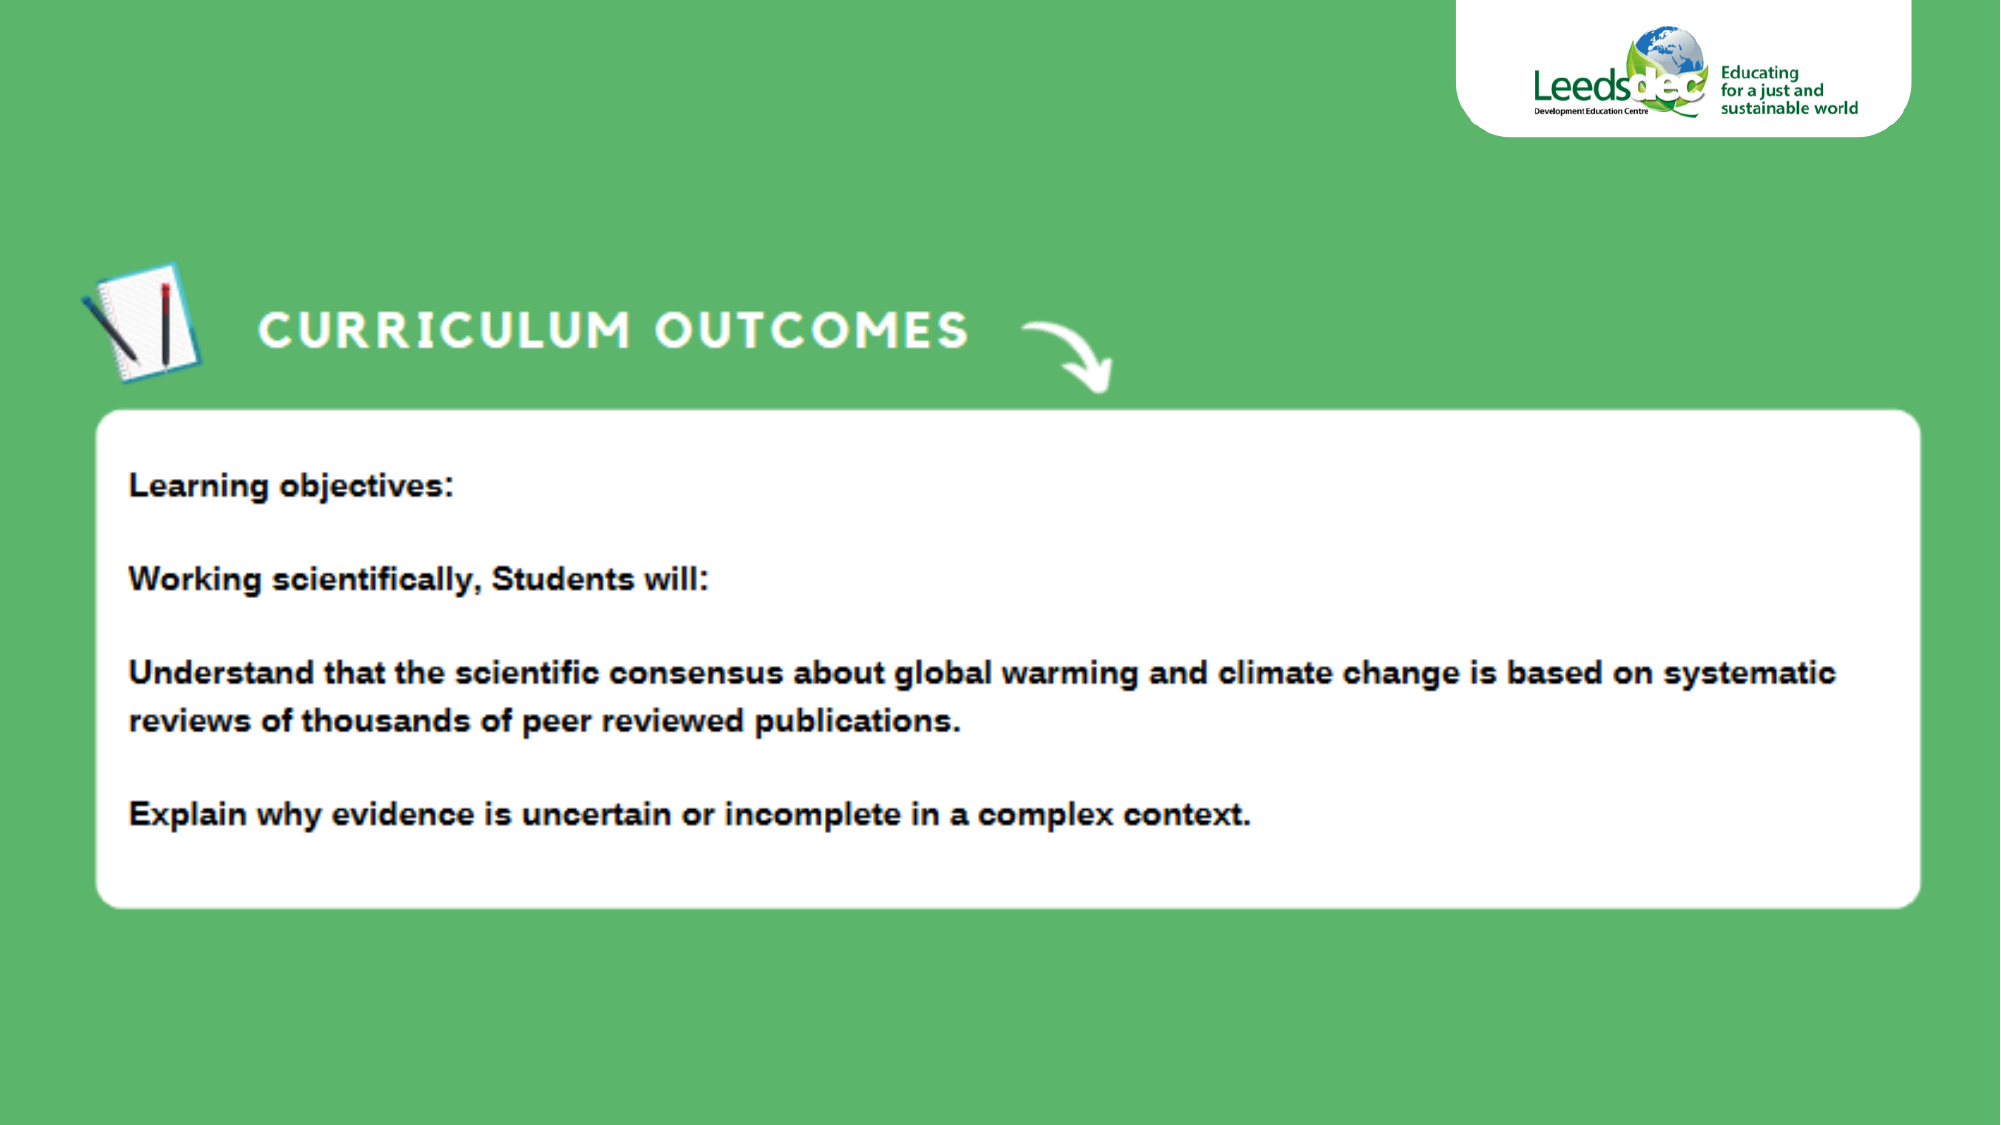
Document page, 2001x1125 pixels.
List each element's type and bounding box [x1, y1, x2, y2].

picture [1397, 0, 1952, 170]
picture [60, 243, 1940, 941]
